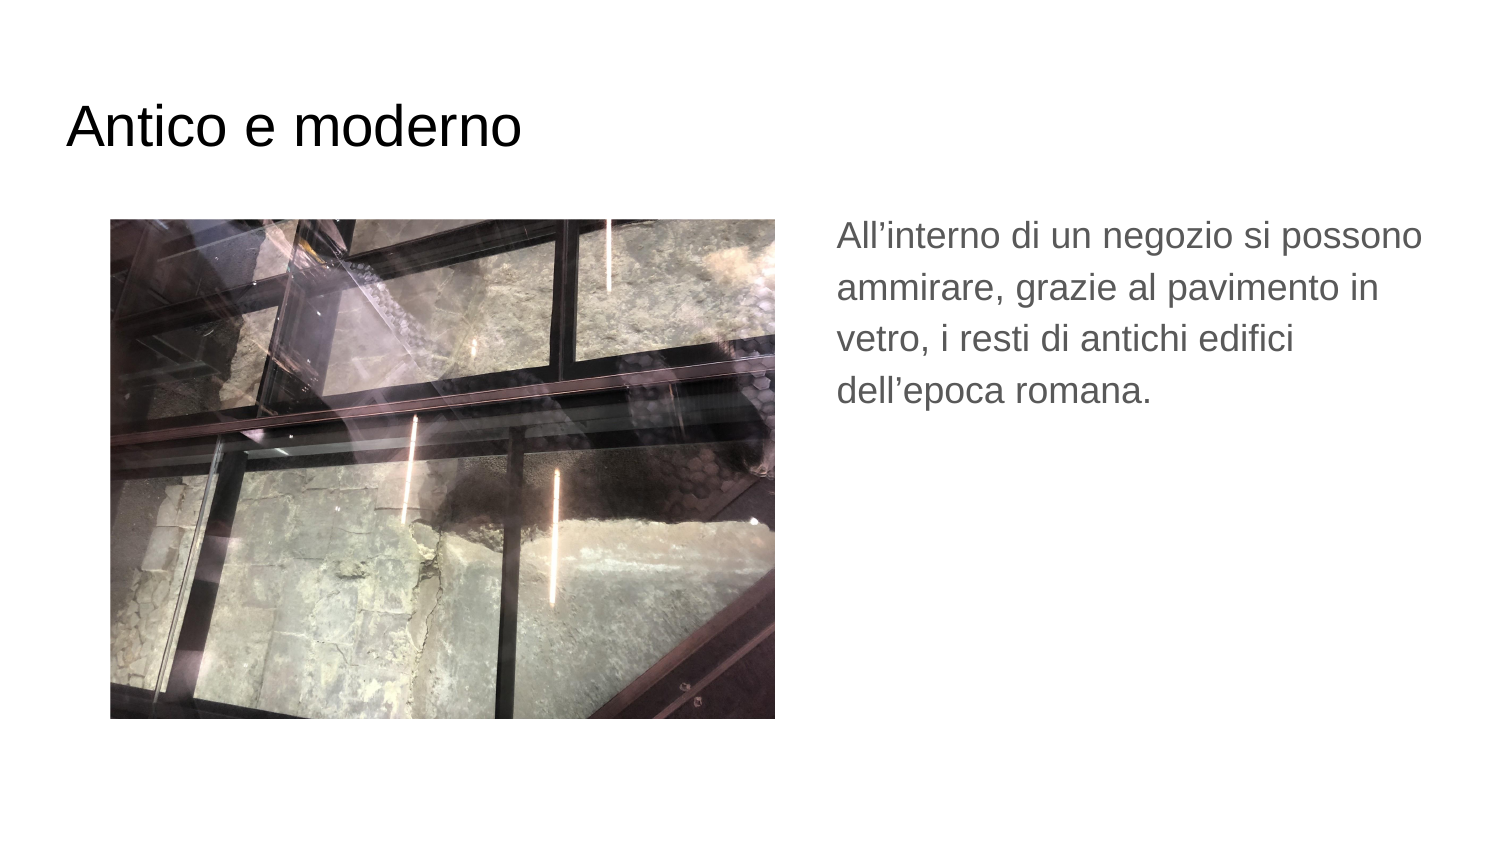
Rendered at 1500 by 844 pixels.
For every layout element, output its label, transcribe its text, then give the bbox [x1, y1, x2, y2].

picture [111, 136, 774, 802]
list All’interno di un negozio si possono ammirare, grazie al pavimento in vetro, i resti di antichi edifici dell’epoca romana. [821, 189, 1449, 750]
title Antico e moderno [51, 72, 1449, 167]
